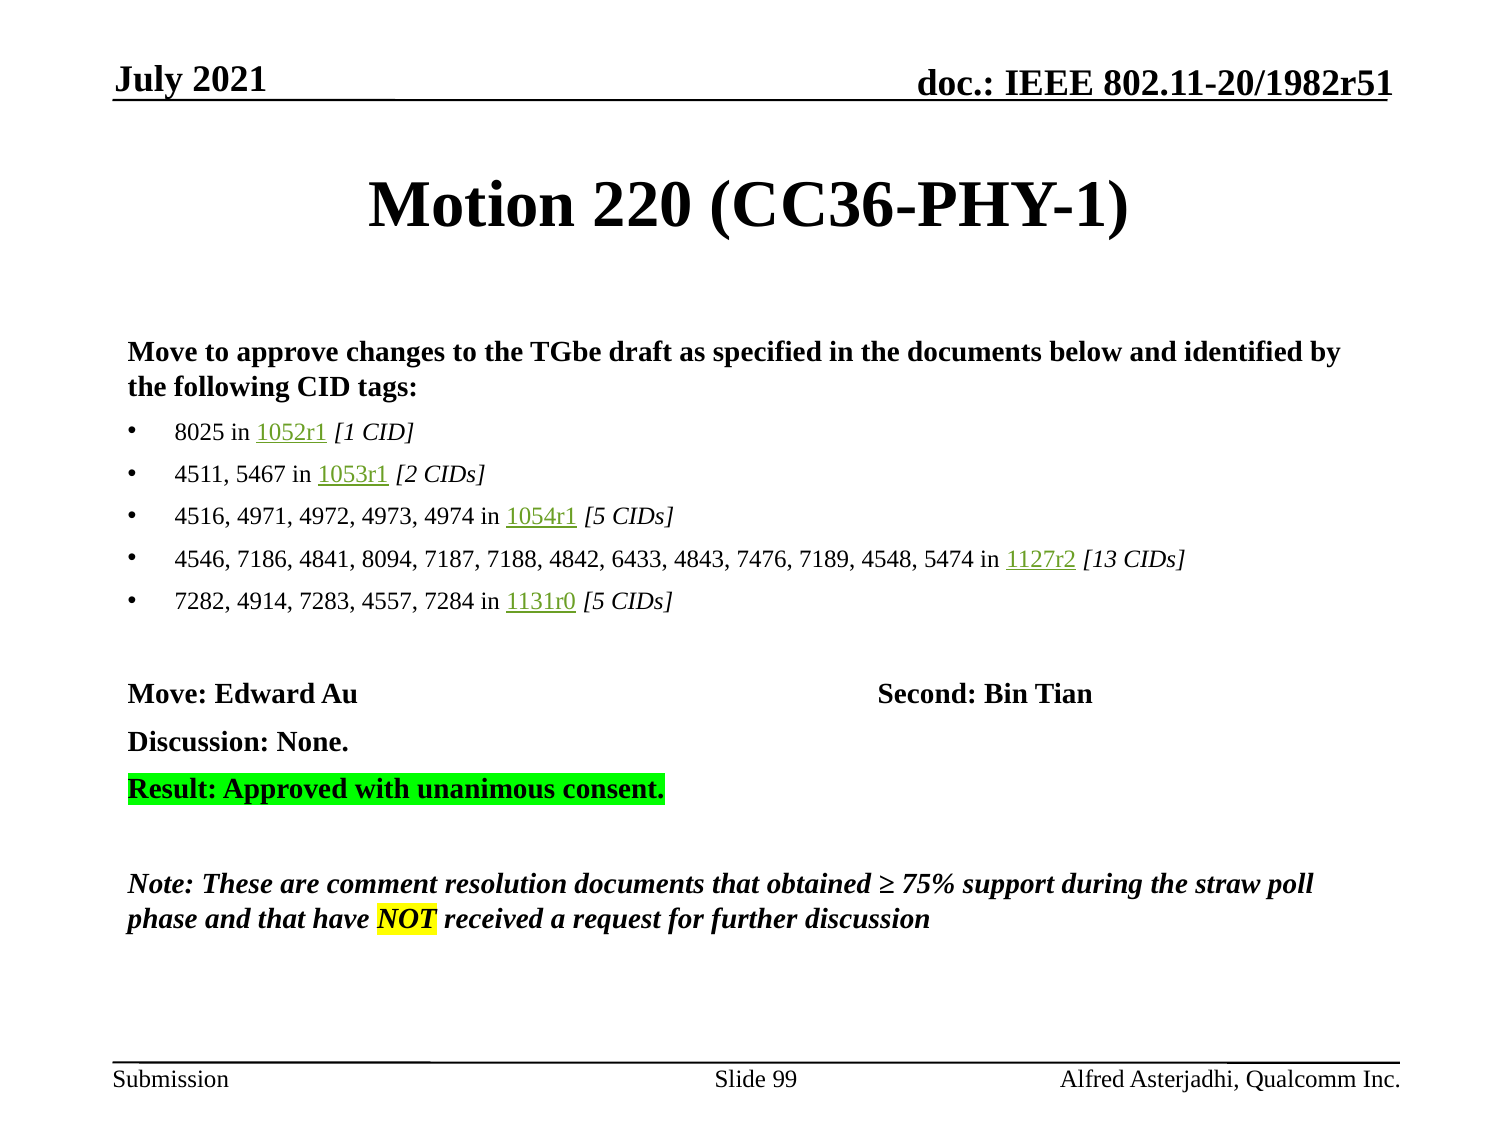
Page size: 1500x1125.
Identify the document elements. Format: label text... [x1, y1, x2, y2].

slide_number Slide 99 [712, 1061, 800, 1123]
footer Alfred Asterjadhi, Qualcomm Inc. [878, 1061, 1402, 1093]
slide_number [114, 54, 423, 100]
list Move to approve changes to the TGbe draft as specified in the documents below and identified by the following CID tags: 8025 in 1052r1 [1 CID] 4511, 5467 in 1053r1 [2 CIDs] 4516, 4971, 4972, 4973, 4974 in 1054r1 [5 CIDs] 4546, 7186, 4841, 8094, 7187, 7188, 4842, 6433, 4843, 7476, 7189, 4548, 5474 in 1127r2 [13 CIDs] 7282, 4914, 7283, 4557, 7284 in 1131r0 [5 CIDs] Move: Edward Au Second: Bin Tian Discussion: None. Result: Approved with unanimous consent. Note: These are comment resolution documents that obtained ≥ 75% support during the straw poll phase and that have NOT received a request for further discussion [112, 324, 1388, 1063]
title Motion 220 (CC36-PHY-1) [112, 112, 1388, 288]
